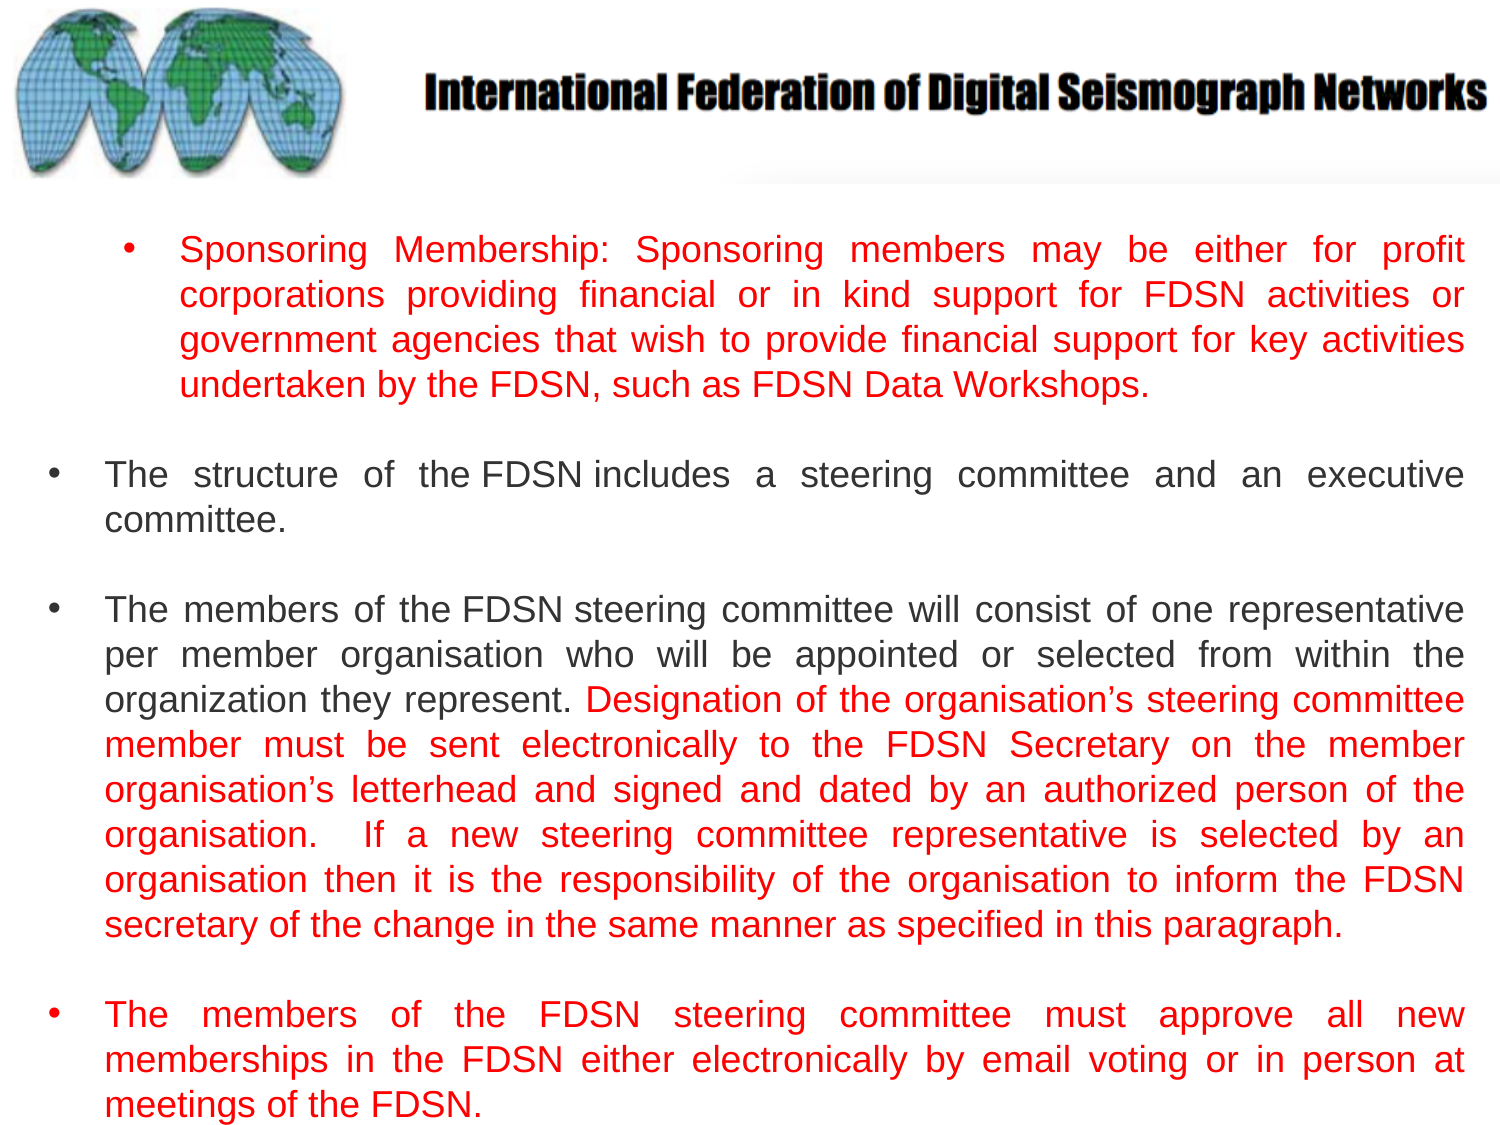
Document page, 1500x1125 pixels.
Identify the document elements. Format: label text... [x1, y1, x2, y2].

picture [0, 2, 1500, 184]
text_box Sponsoring Membership: Sponsoring members may be either for profit corporations providing financial or in kind support for FDSN activities or government agencies that wish to provide financial support for key activities undertaken by the FDSN, such as FDSN Data Workshops. The structure of the FDSN includes a steering committee and an executive committee. The members of the FDSN steering committee will consist of one representative per member organisation who will be appointed or selected from within the organization they represent. Designation of the organisation’s steering committee member must be sent electronically to the FDSN Secretary on the member organisation’s letterhead and signed and dated by an authorized person of the organisation. If a new steering committee representative is selected by an organisation then it is the responsibility of the organisation to inform the FDSN secretary of the change in the same manner as specified in this paragraph. The members of the FDSN steering committee must approve all new memberships in the FDSN either electronically by email voting or in person at meetings of the FDSN. [33, 217, 1481, 1125]
